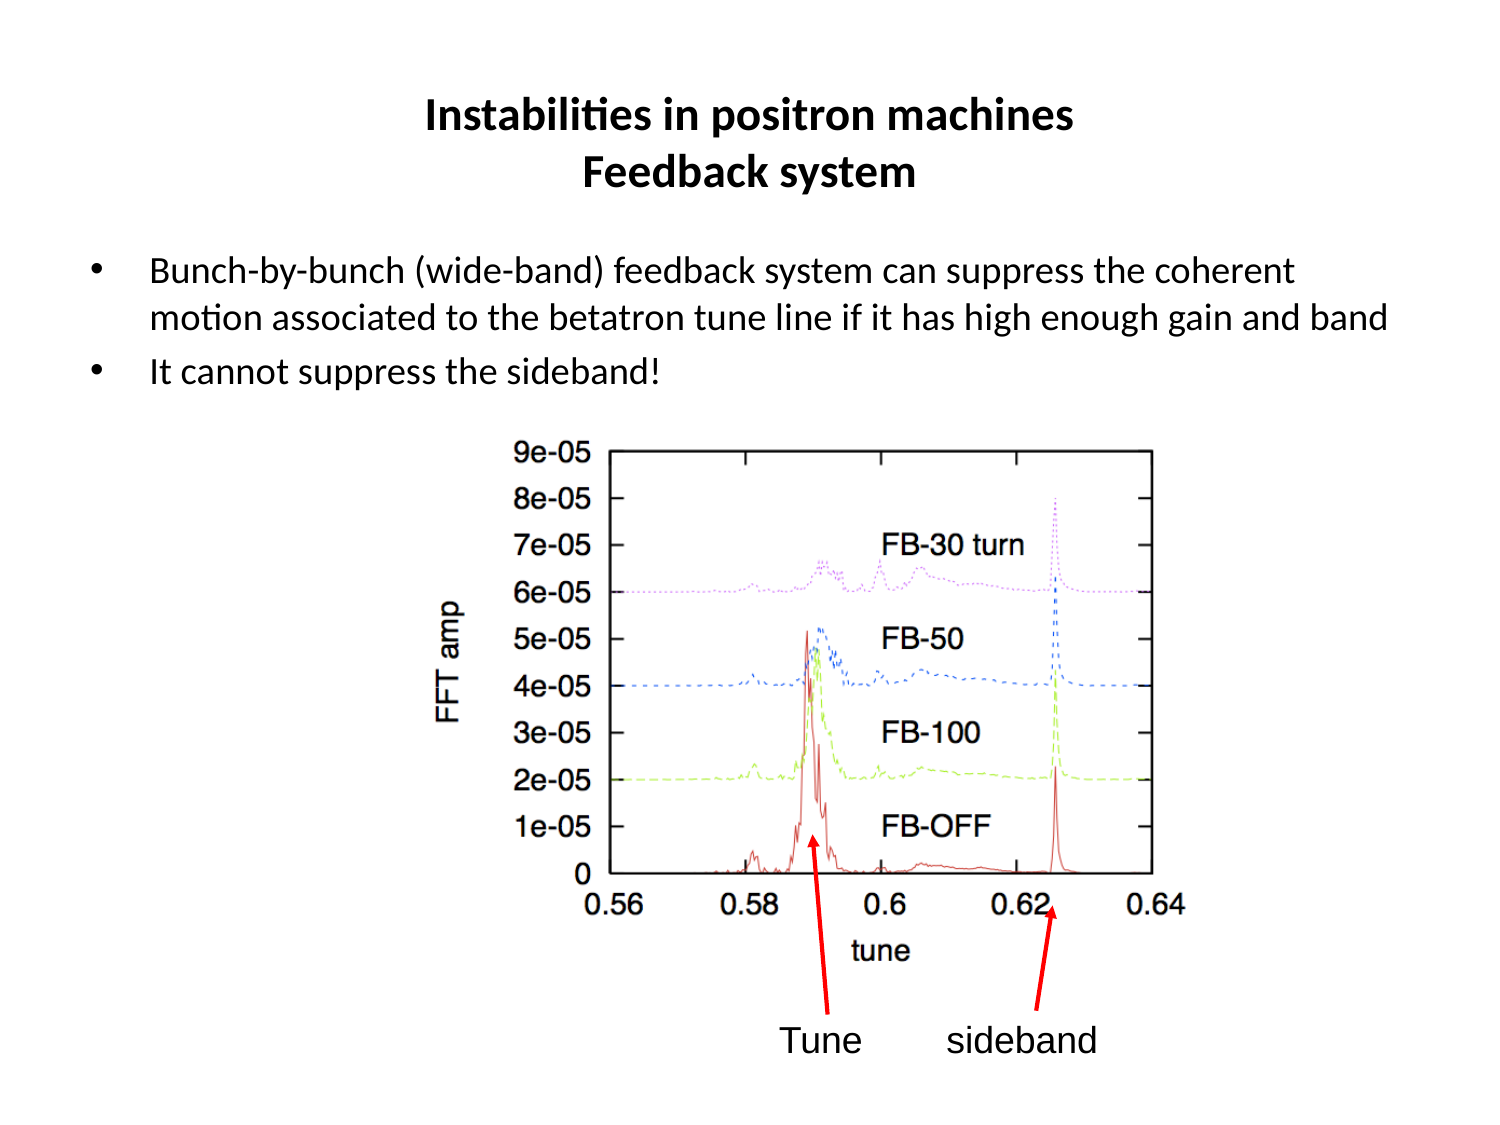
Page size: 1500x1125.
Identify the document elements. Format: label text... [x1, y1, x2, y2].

title Instabilities in positron machines Feedback system [75, 75, 1425, 205]
text_box Tune sideband [768, 1010, 1385, 1079]
list Bunch-by-bunch (wide-band) feedback system can suppress the coherent motion associated to the betatron tune line if it has high enough gain and band It cannot suppress the sideband! [75, 237, 1425, 400]
picture [424, 430, 1190, 963]
